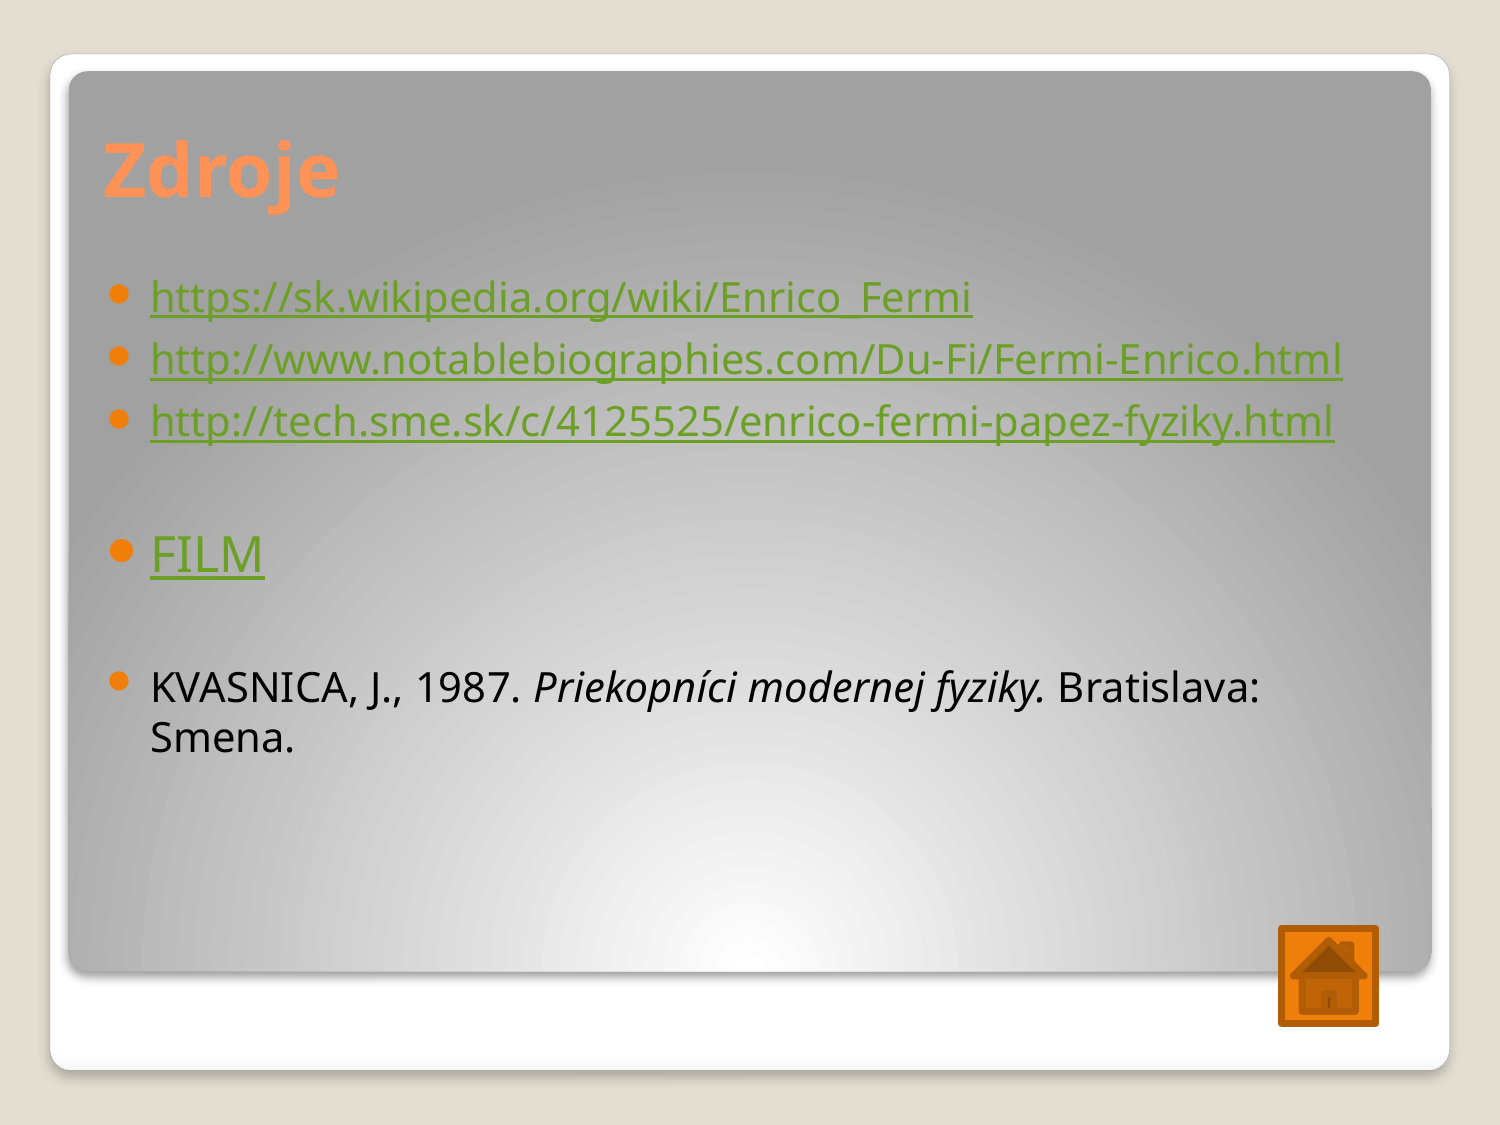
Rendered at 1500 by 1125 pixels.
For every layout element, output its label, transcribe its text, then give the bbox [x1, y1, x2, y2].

text_box [1278, 925, 1379, 1027]
list https://sk.wikipedia.org/wiki/Enrico_Fermi http://www.notablebiographies.com/Du-Fi/Fermi-Enrico.html http://tech.sme.sk/c/4125525/enrico-fermi-papez-fyziky.html FILM KVASNICA, J., 1987. Priekopníci modernej fyziky. Bratislava: Smena. [76, 255, 1420, 978]
title Zdroje [88, 78, 1420, 220]
